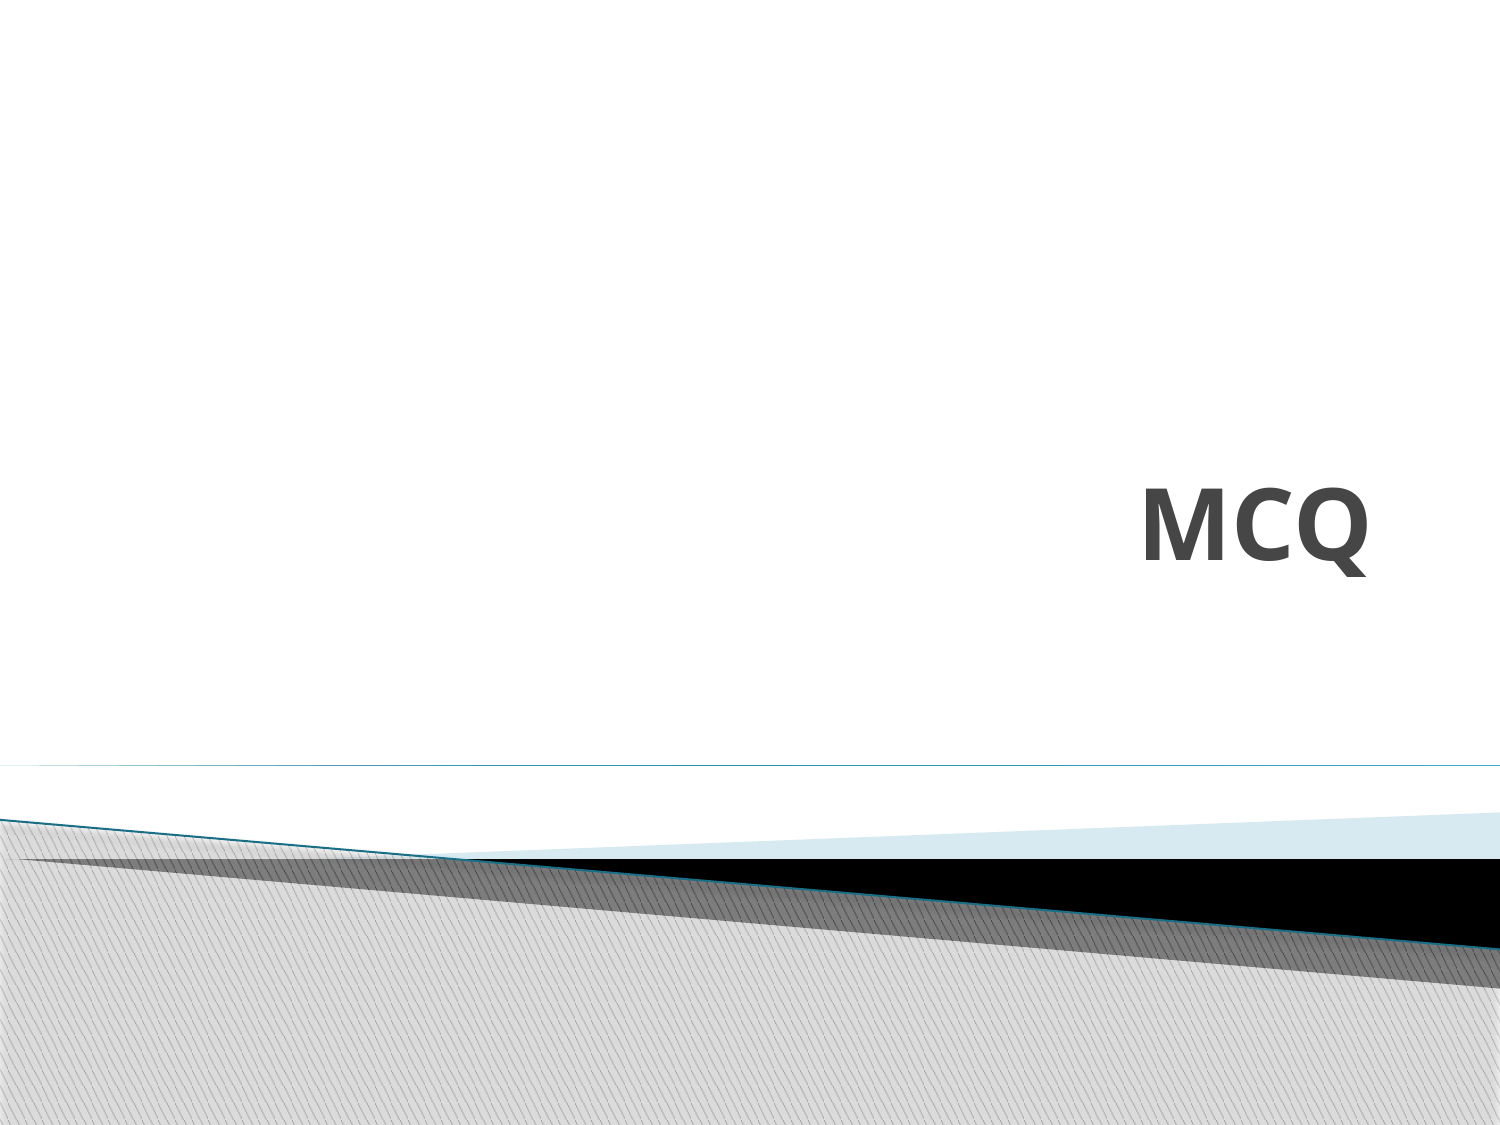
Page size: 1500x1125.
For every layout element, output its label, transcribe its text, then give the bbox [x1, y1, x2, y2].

picture [5, 859, 1500, 989]
title MCQ [112, 287, 1388, 588]
